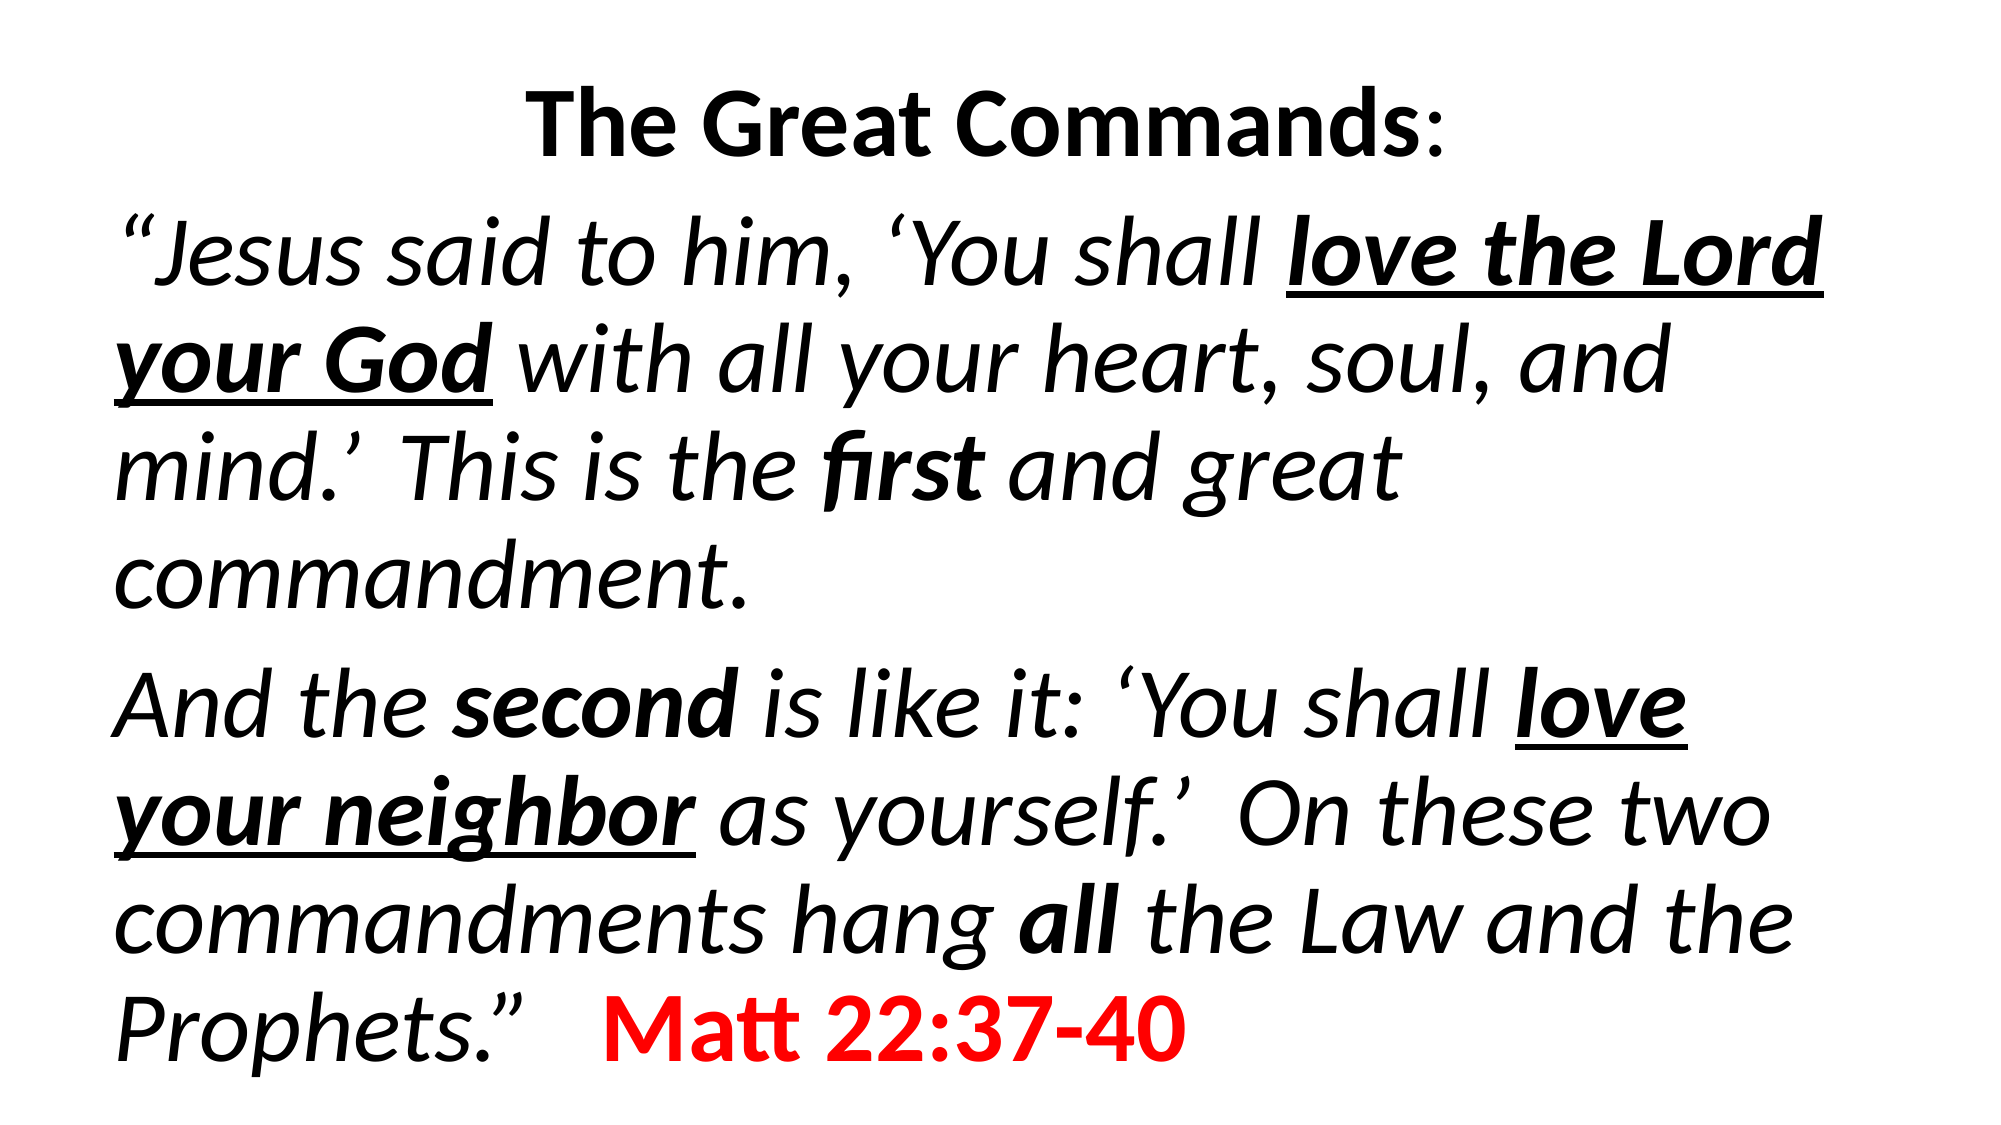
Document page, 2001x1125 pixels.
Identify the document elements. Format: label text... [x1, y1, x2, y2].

subtitle The Great Commands: “Jesus said to him, ‘You shall love the Lord your God with all your heart, soul, and mind.’ This is the first and great commandment. And the second is like it: ‘You shall love your neighbor as yourself.’ On these two commandments hang all the Law and the Prophets.” Matt 22:37-40 [98, 62, 1899, 1063]
